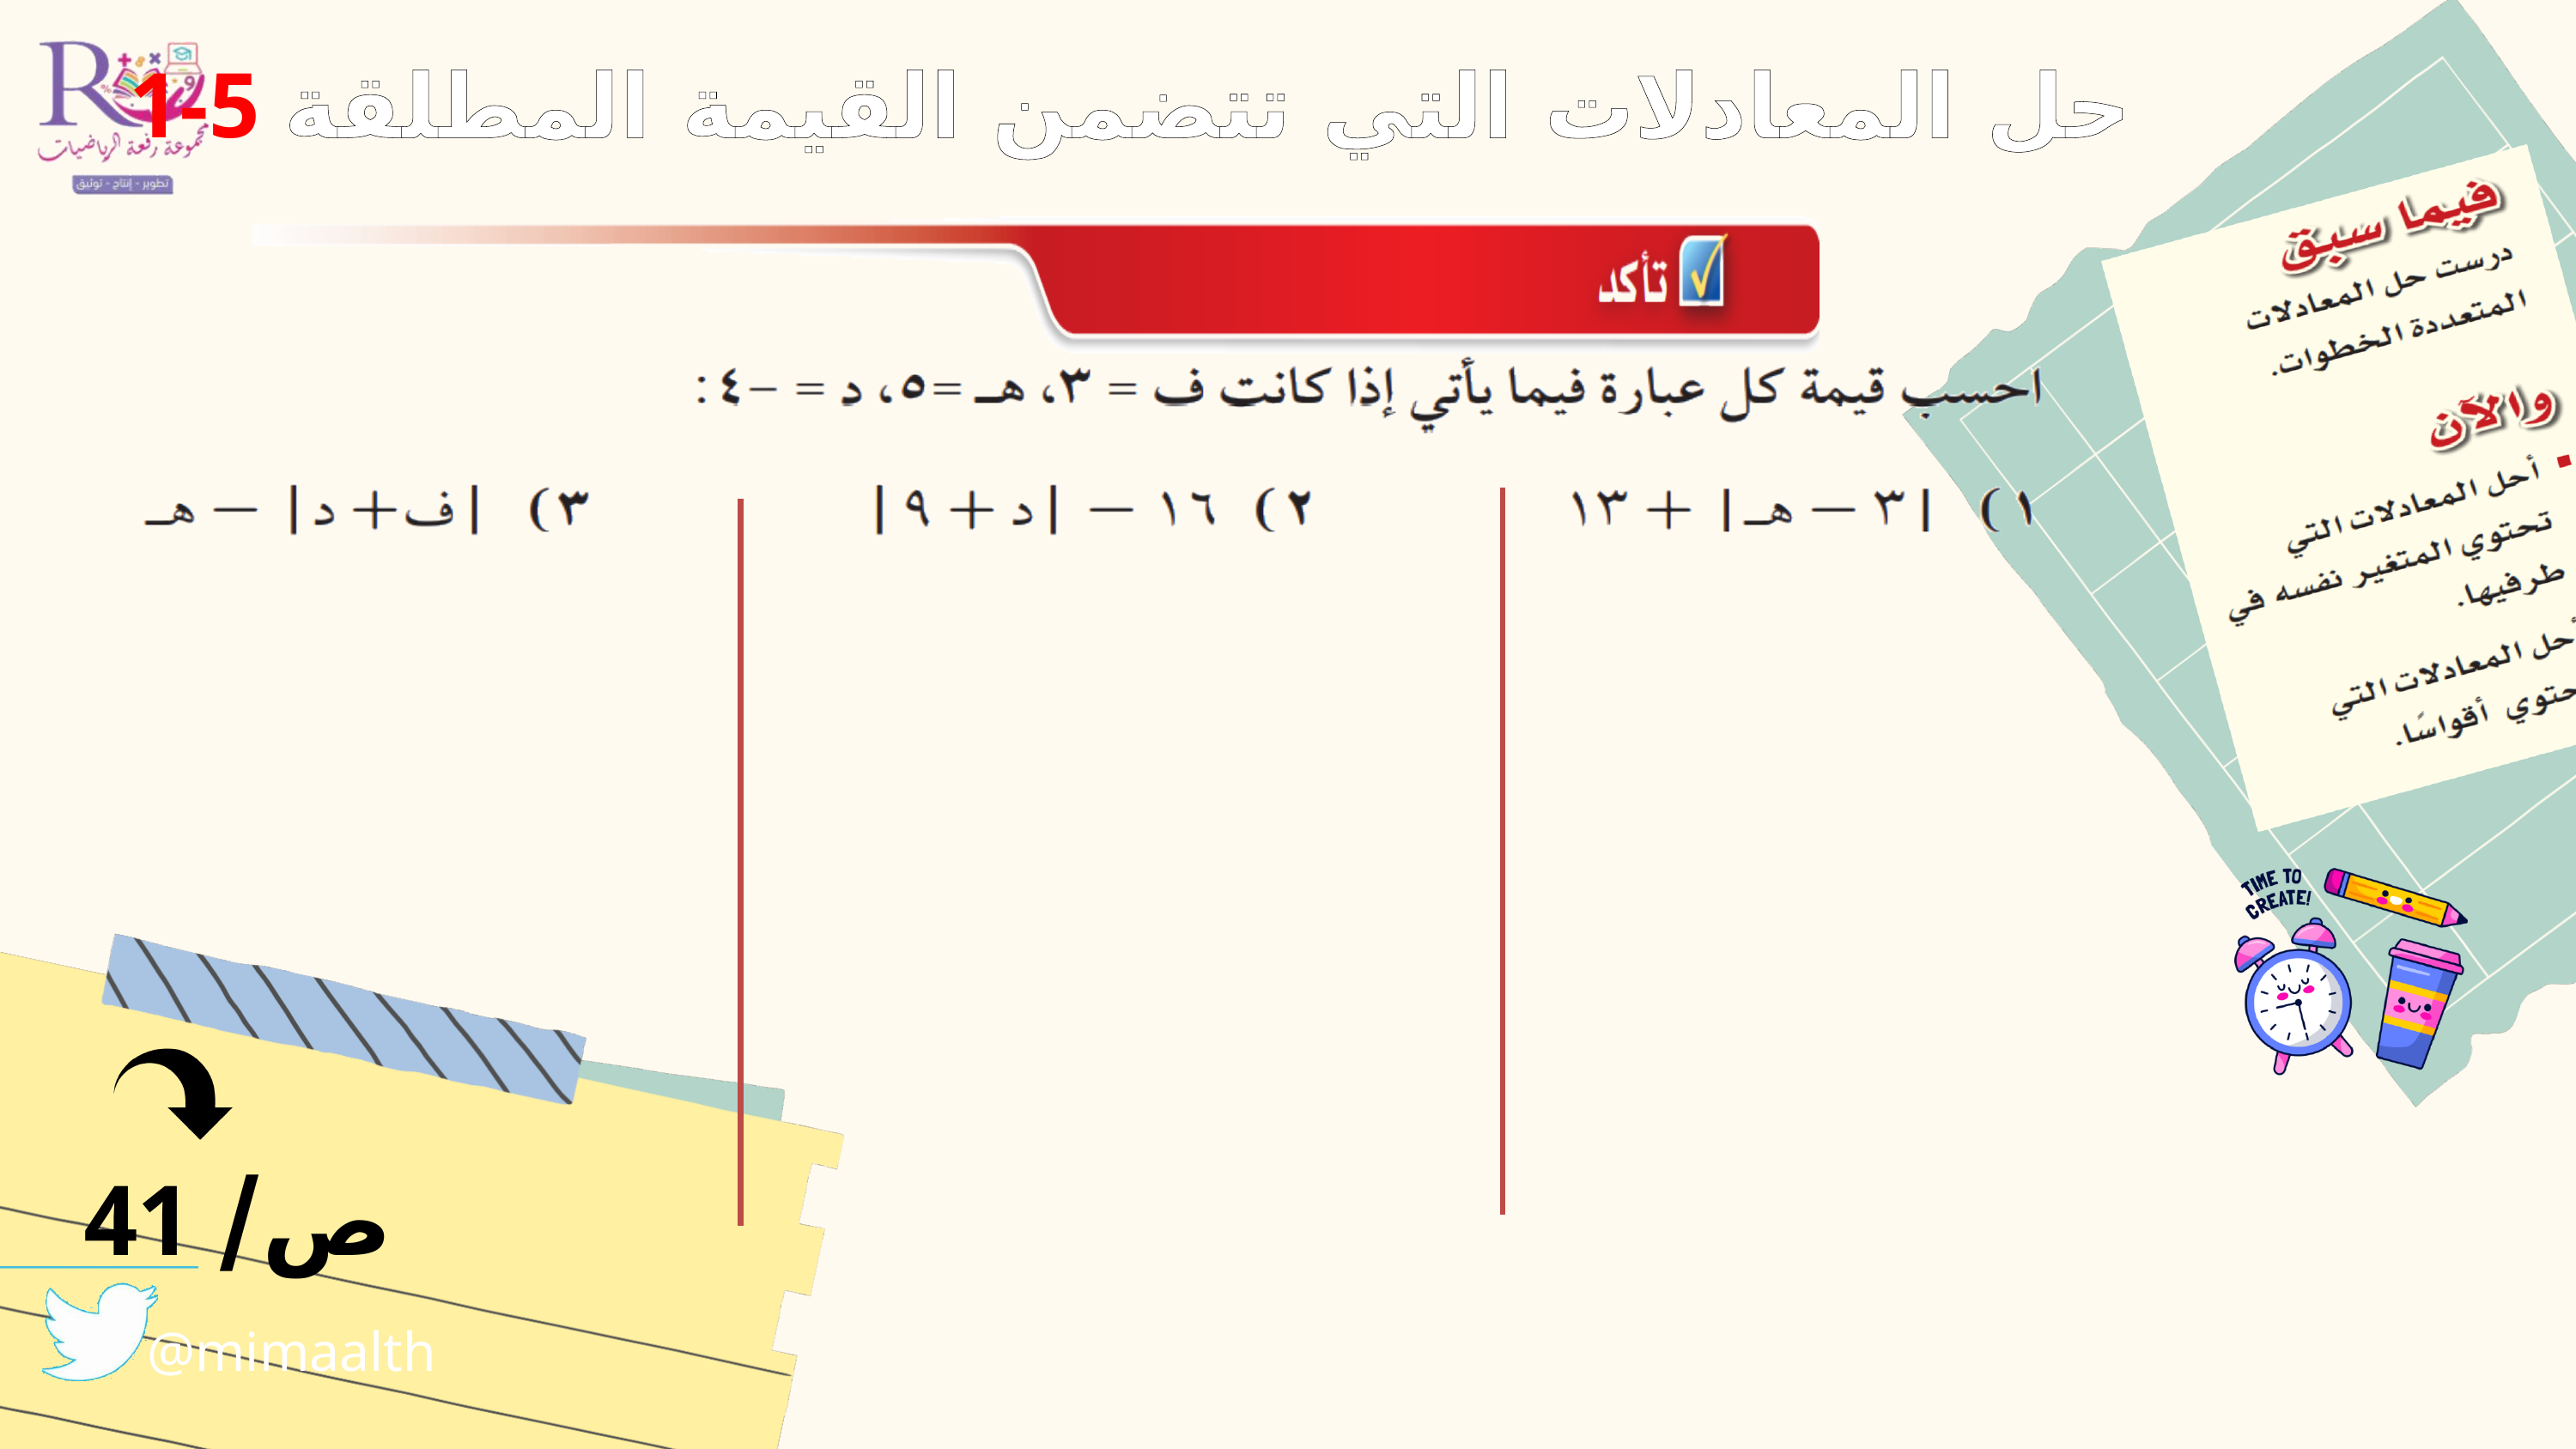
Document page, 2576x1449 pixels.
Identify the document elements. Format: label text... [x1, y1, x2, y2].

picture [0, 910, 854, 1449]
picture [0, 0, 2576, 1118]
text_box 1-5 حل المعادلات التي تتضمن القيمة المطلقة [261, 42, 2177, 162]
